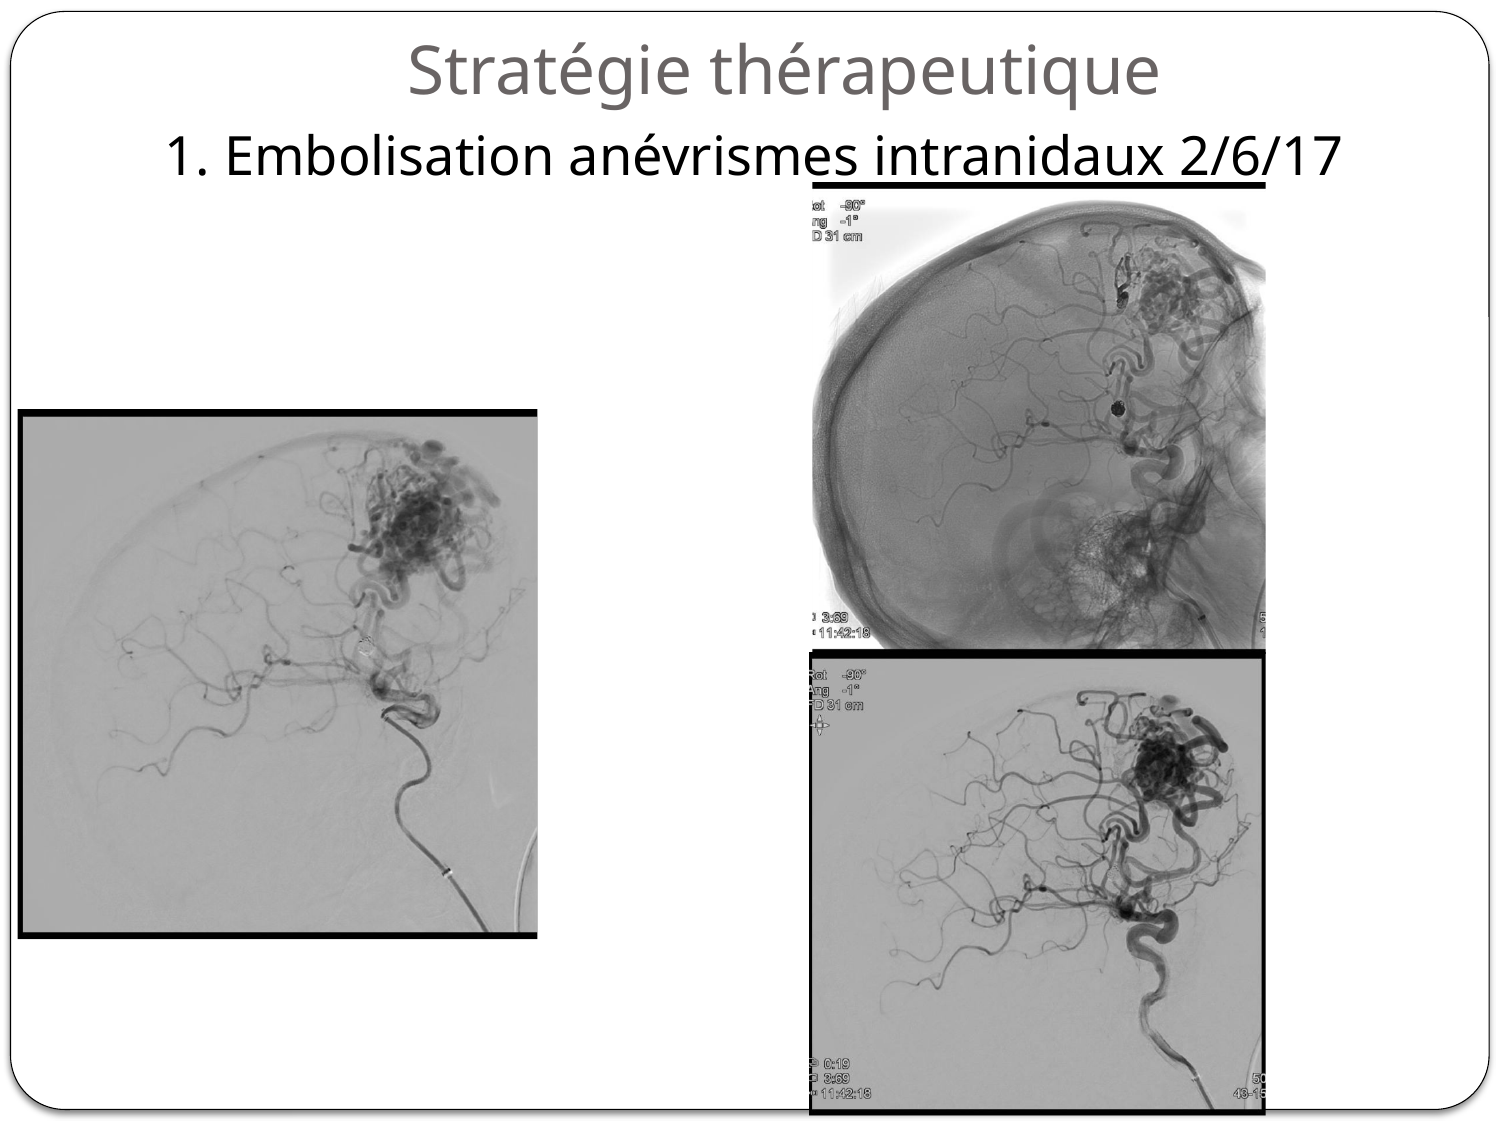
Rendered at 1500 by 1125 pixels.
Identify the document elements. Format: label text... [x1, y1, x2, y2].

picture [17, 409, 538, 941]
title Stratégie thérapeutique [147, 19, 1423, 124]
list 1. Embolisation anévrismes intranidaux 2/6/17 [150, 113, 1425, 988]
picture [808, 182, 1266, 1124]
